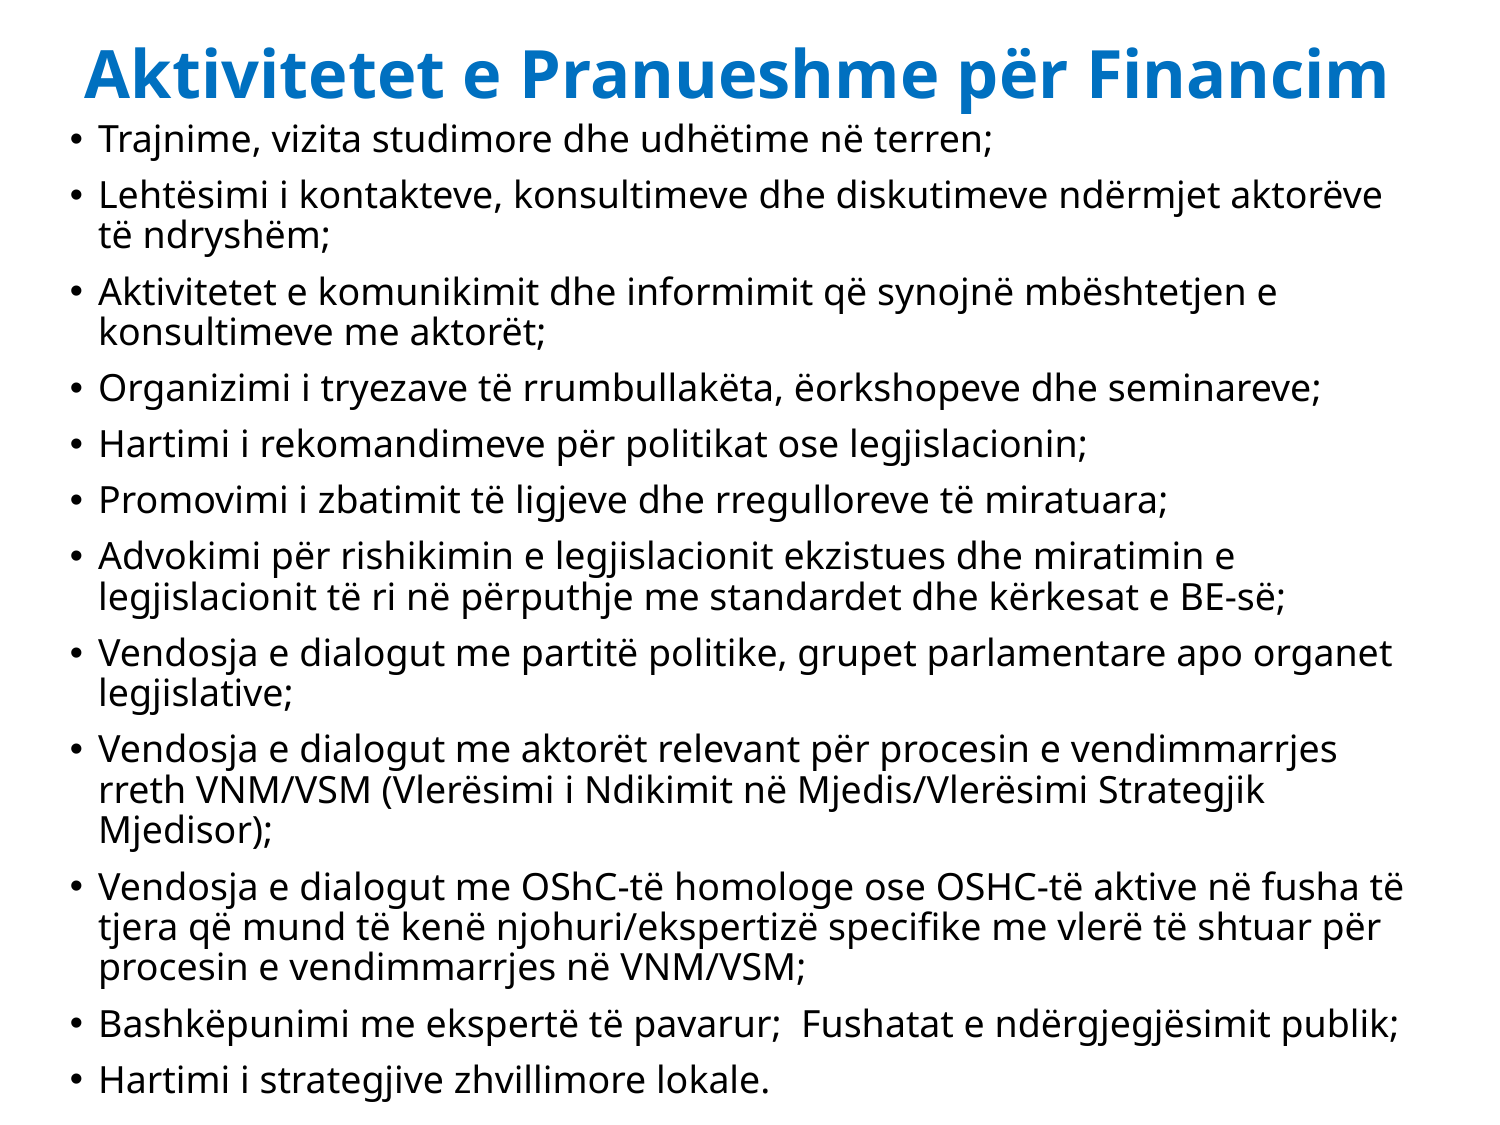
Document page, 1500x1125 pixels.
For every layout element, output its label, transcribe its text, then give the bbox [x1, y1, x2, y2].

list Trajnime, vizita studimore dhe udhëtime në terren; Lehtësimi i kontakteve, konsultimeve dhe diskutimeve ndërmjet aktorëve të ndryshëm; Aktivitetet e komunikimit dhe informimit që synojnë mbështetjen e konsultimeve me aktorët; Organizimi i tryezave të rrumbullakëta, ëorkshopeve dhe seminareve; Hartimi i rekomandimeve për politikat ose legjislacionin; Promovimi i zbatimit të ligjeve dhe rregulloreve të miratuara; Advokimi për rishikimin e legjislacionit ekzistues dhe miratimin e legjislacionit të ri në përputhje me standardet dhe kërkesat e BE-së; Vendosja e dialogut me partitë politike, grupet parlamentare apo organet legjislative; Vendosja e dialogut me aktorët relevant për procesin e vendimmarrjes rreth VNM/VSM (Vlerësimi i Ndikimit në Mjedis/Vlerësimi Strategjik Mjedisor); Vendosja e dialogut me OShC-të homologe ose OSHC-të aktive në fusha të tjera që mund të kenë njohuri/ekspertizë specifike me vlerë të shtuar për procesin e vendimmarrjes në VNM/VSM; Bashkëpunimi me ekspertë të pavarur; Fushatat e ndërgjegjësimit publik; Hartimi i strategjive zhvillimore lokale. [54, 112, 1438, 1088]
title Aktivitetet e Pranueshme për Financim [69, 4, 1420, 112]
